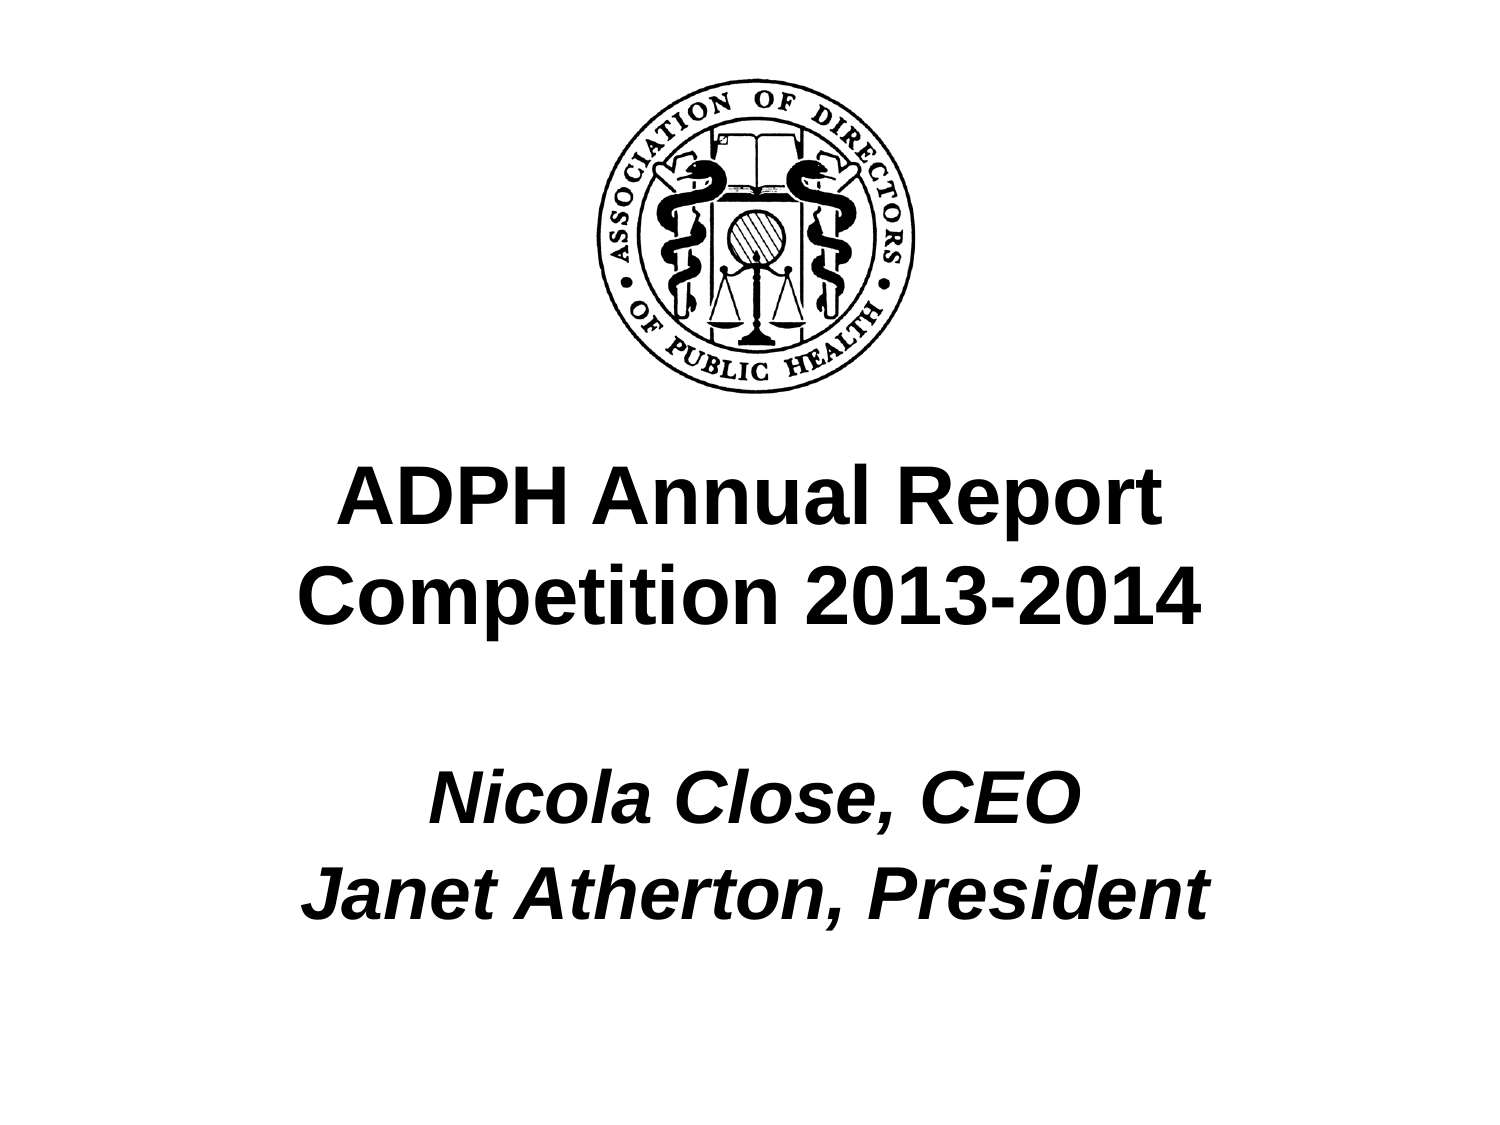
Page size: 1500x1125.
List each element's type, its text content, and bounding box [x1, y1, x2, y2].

title ADPH Annual Report Competition 2013-2014 [112, 420, 1388, 662]
picture [596, 78, 916, 394]
subtitle Nicola Close, CEO Janet Atherton, President [230, 751, 1281, 953]
